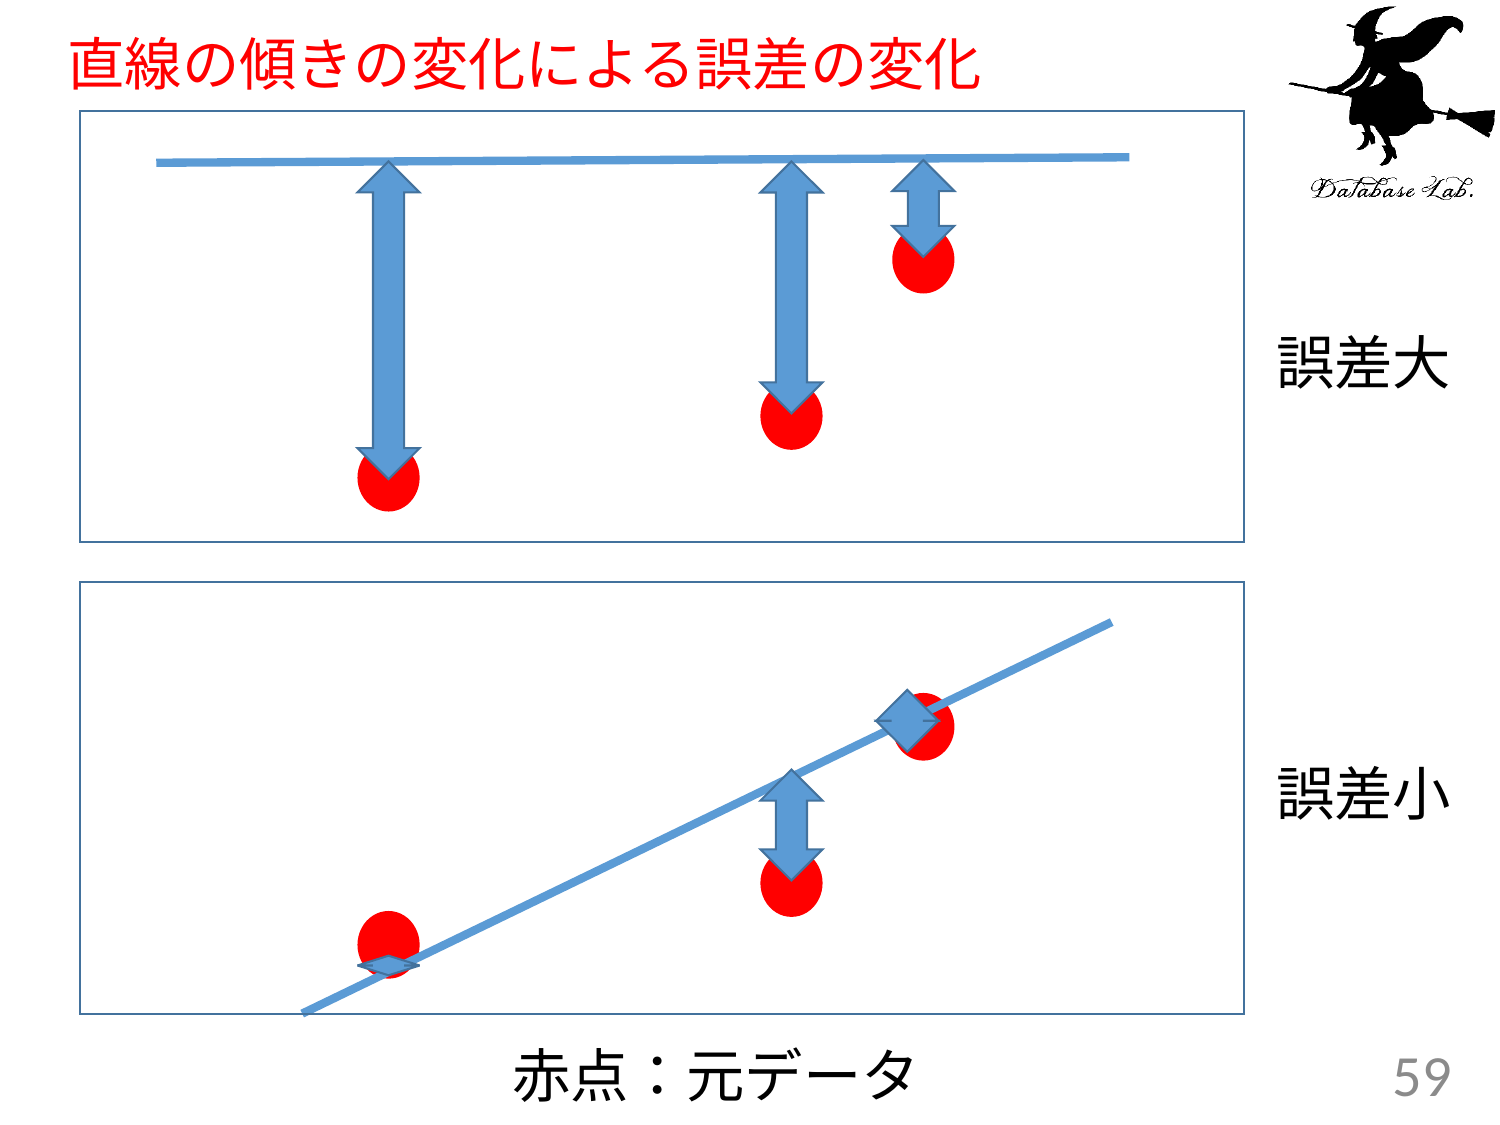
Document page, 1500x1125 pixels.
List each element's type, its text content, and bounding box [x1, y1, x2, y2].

text_box [79, 110, 1245, 543]
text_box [156, 157, 1130, 163]
picture [1284, 2, 1499, 204]
title 直線の傾きの変化による誤差の変化 [52, 28, 1441, 106]
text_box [302, 622, 1112, 1014]
text_box 誤差小 [1261, 749, 1466, 835]
text_box [79, 581, 1245, 1015]
text_box 誤差大 [1261, 319, 1466, 404]
text_box 赤点：元データ [497, 1031, 935, 1117]
slide_number 59 [1129, 1042, 1467, 1103]
